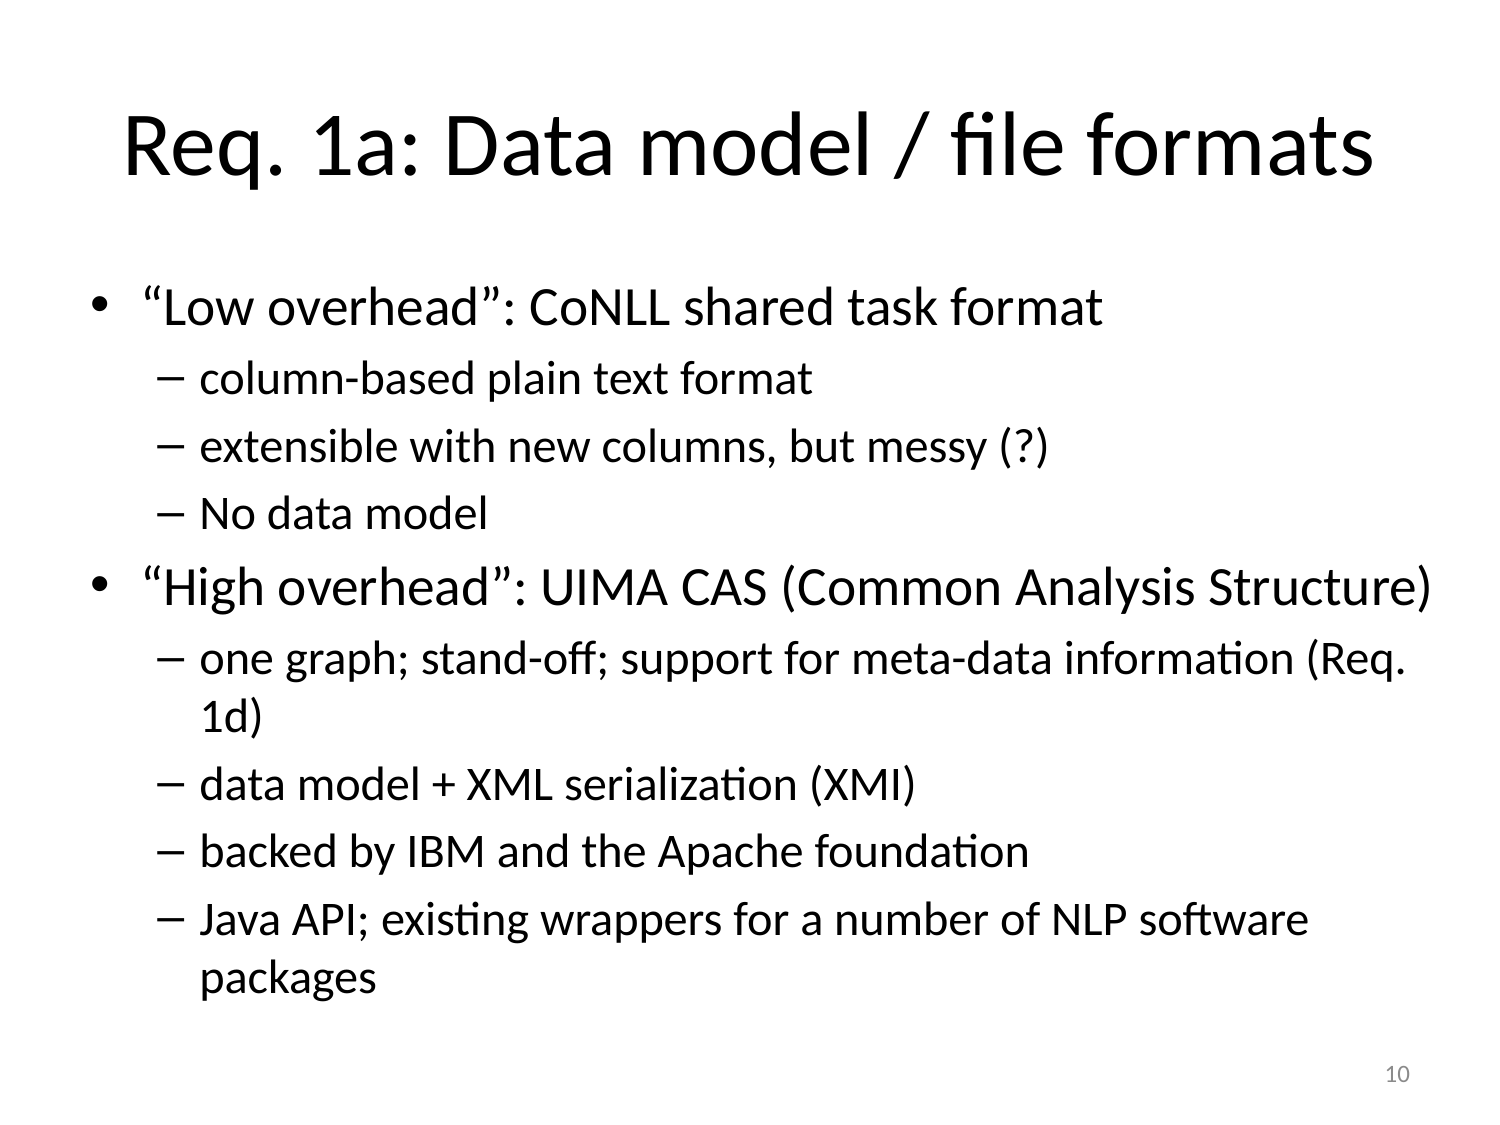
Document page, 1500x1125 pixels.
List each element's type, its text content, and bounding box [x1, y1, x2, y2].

title Req. 1a: Data model / file formats [75, 45, 1425, 233]
list “Low overhead”: CoNLL shared task format column-based plain text format extensible with new columns, but messy (?) No data model “High overhead”: UIMA CAS (Common Analysis Structure) one graph; stand-off; support for meta-data information (Req. 1d) data model + XML serialization (XMI) backed by IBM and the Apache foundation Java API; existing wrappers for a number of NLP software packages [75, 262, 1461, 1043]
slide_number 10 [1074, 1042, 1425, 1103]
